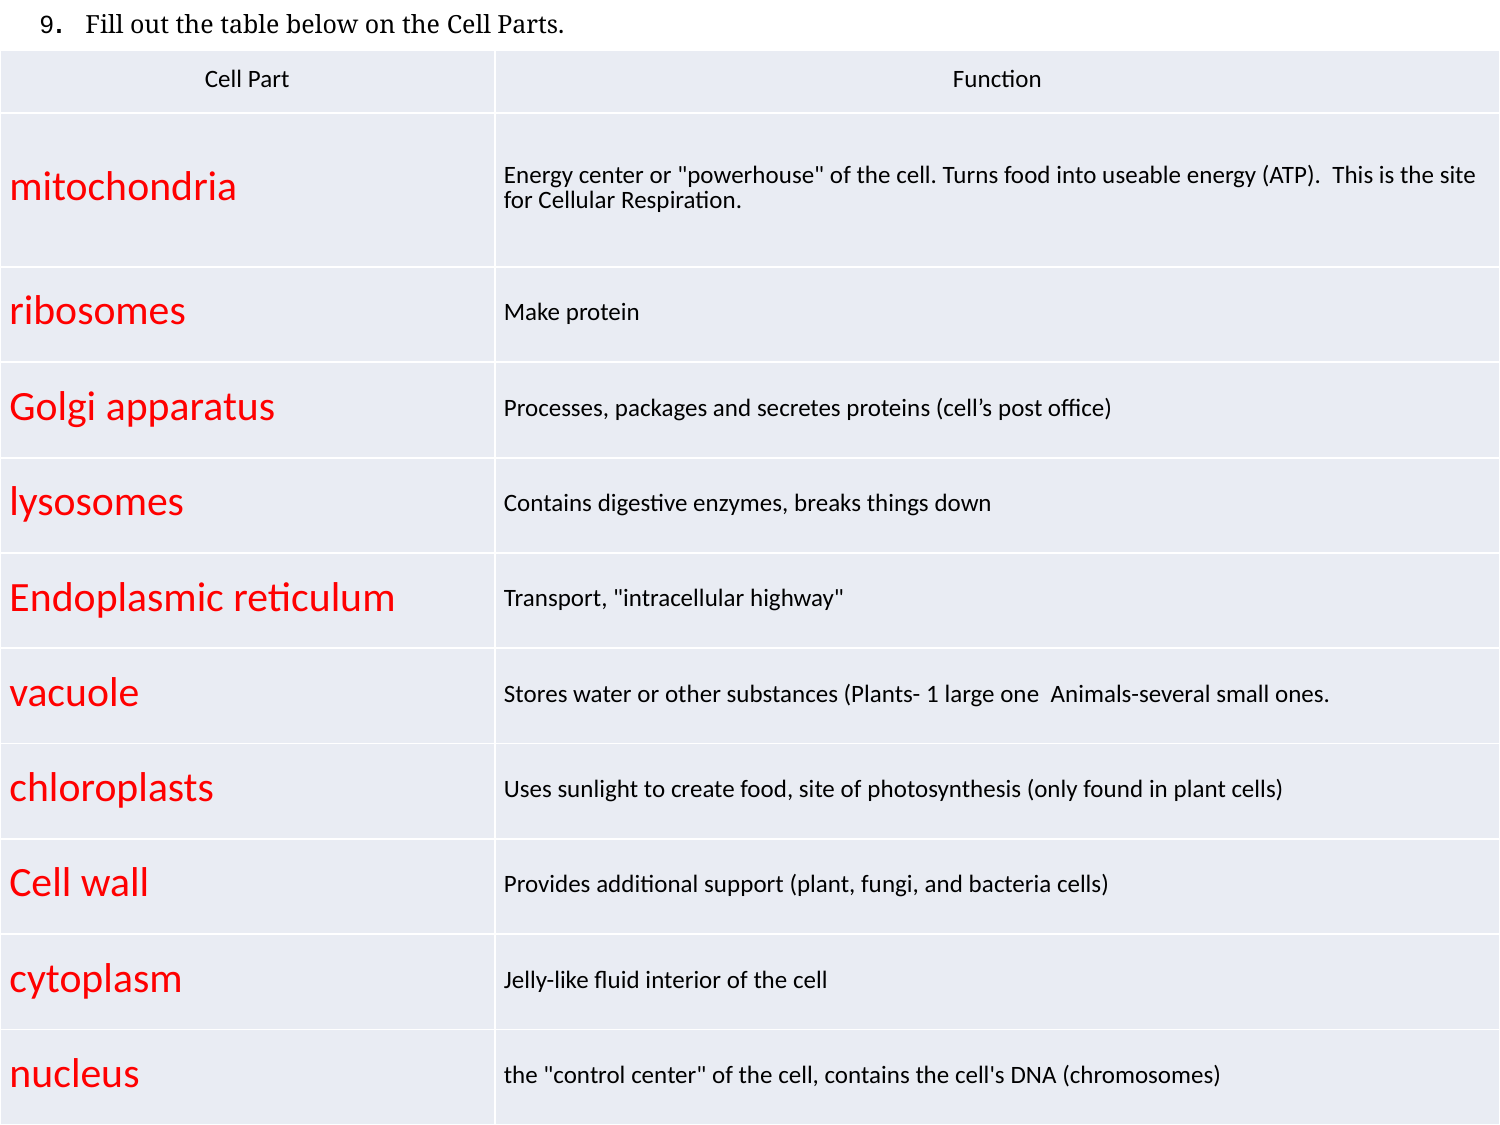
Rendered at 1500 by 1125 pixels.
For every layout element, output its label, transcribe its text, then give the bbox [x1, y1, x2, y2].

table_cell Golgi apparatus [1, 363, 494, 457]
table_header Function [496, 51, 1499, 112]
table_cell Make protein [496, 268, 1499, 361]
table_cell cytoplasm [1, 935, 494, 1029]
table_cell Cell wall [1, 840, 494, 933]
table_cell mitochondria [1, 114, 494, 266]
table_cell Transport, "intracellular highway" [496, 554, 1499, 647]
table_cell ribosomes [1, 268, 494, 361]
table_header Cell Part [1, 51, 494, 112]
table_cell Uses sunlight to create food, site of photosynthesis (only found in plant cells) [496, 744, 1499, 838]
table_cell nucleus [1, 1030, 494, 1124]
table_cell Provides additional support (plant, fungi, and bacteria cells) [496, 840, 1499, 933]
table_cell Jelly-like fluid interior of the cell [496, 935, 1499, 1029]
table_cell Energy center or "powerhouse" of the cell. Turns food into useable energy (ATP). This is the site for Cellular Respiration. [496, 114, 1499, 266]
table_cell Contains digestive enzymes, breaks things down [496, 459, 1499, 552]
table_cell the "control center" of the cell, contains the cell's DNA (chromosomes) [496, 1030, 1499, 1124]
table_cell chloroplasts [1, 744, 494, 838]
text_box 9. Fill out the table below on the Cell Parts. [25, 0, 1426, 87]
table_cell Stores water or other substances (Plants- 1 large one Animals-several small ones. [496, 649, 1499, 743]
table_cell Endoplasmic reticulum [1, 554, 494, 647]
table_cell vacuole [1, 649, 494, 743]
table_cell Processes, packages and secretes proteins (cell’s post office) [496, 363, 1499, 457]
table_cell lysosomes [1, 459, 494, 552]
